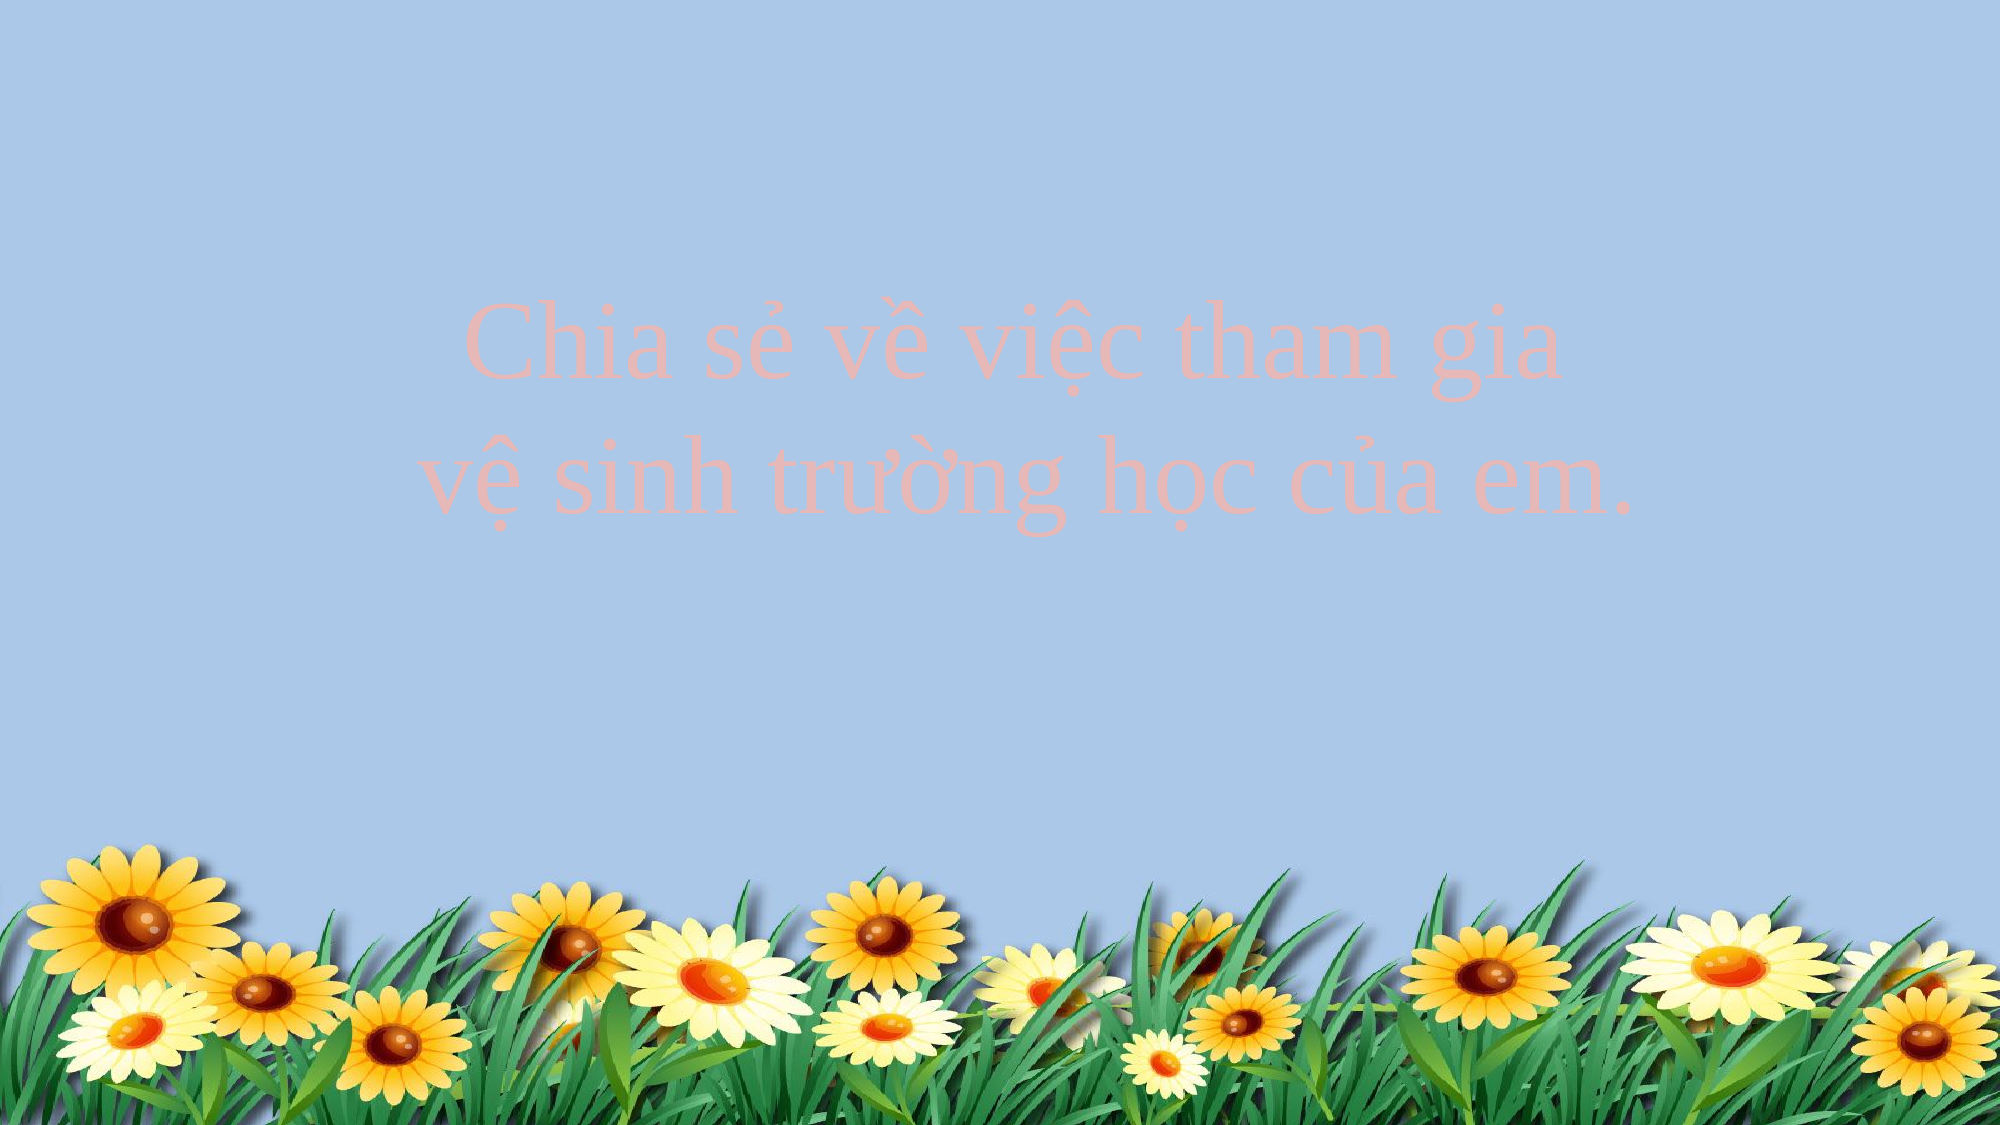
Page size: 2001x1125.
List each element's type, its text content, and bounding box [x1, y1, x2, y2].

picture [0, 0, 2000, 1125]
text_box Chia sẻ về việc tham gia vệ sinh trường học của em. [310, 258, 1747, 543]
